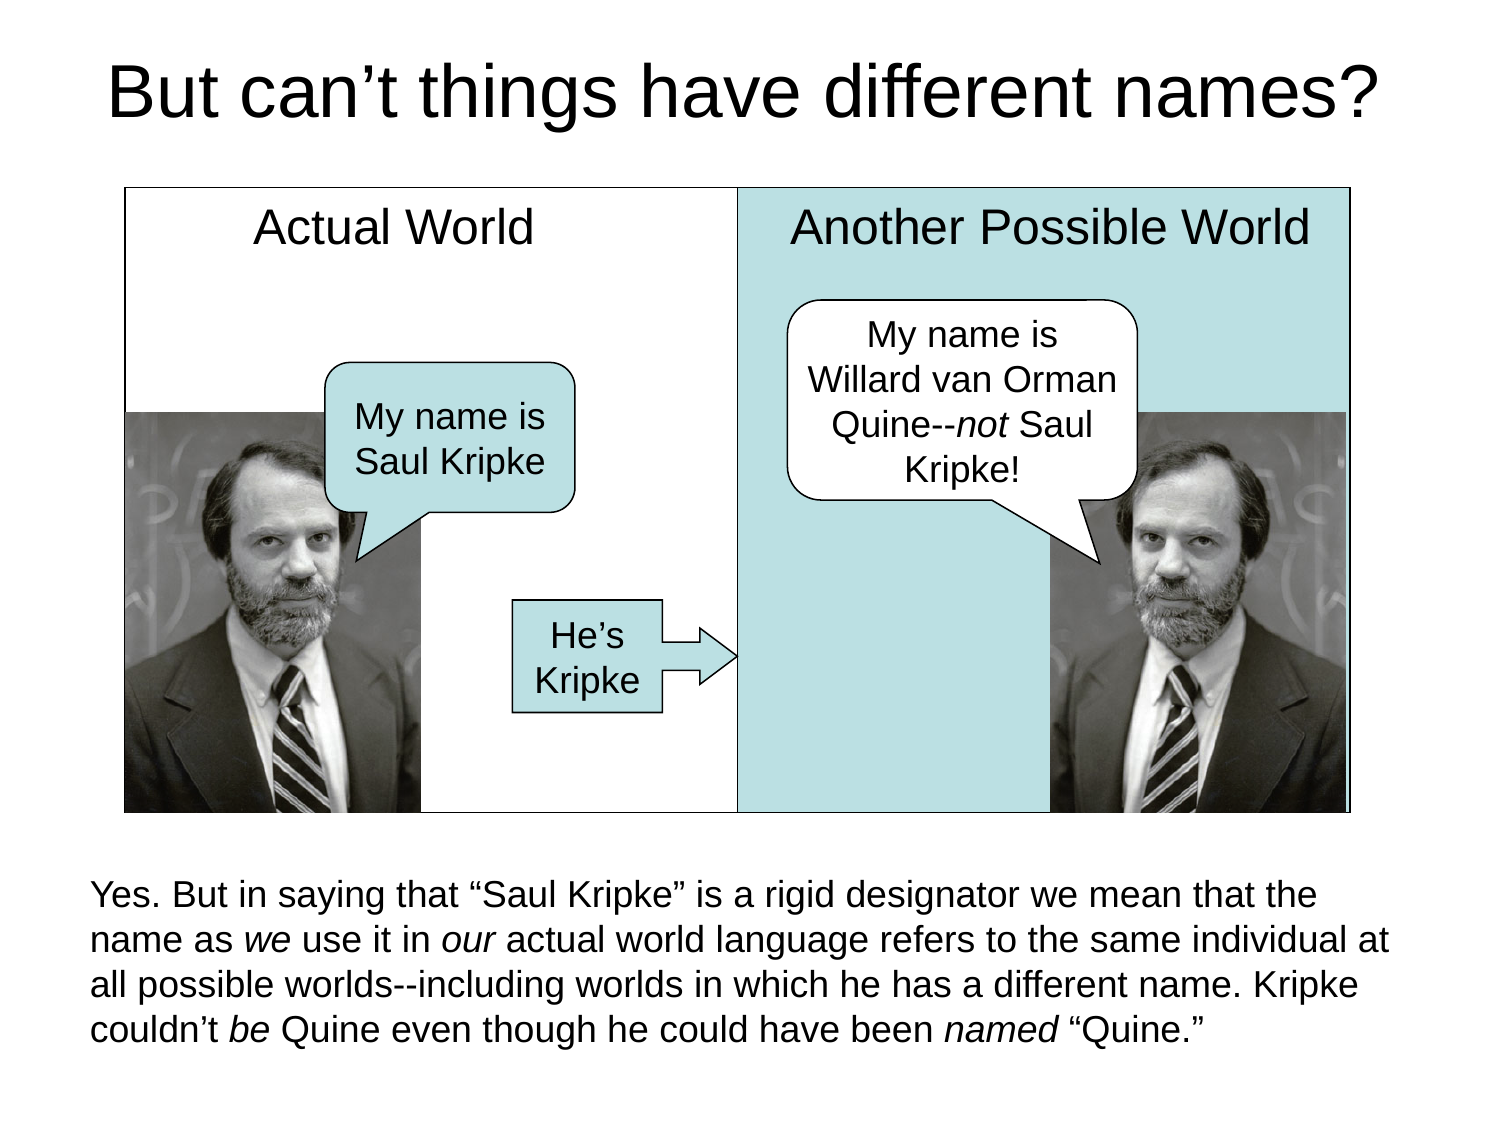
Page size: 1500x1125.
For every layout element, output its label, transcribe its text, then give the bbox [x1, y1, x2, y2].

title But can’t things have different names? [75, 24, 1413, 150]
text_box [124, 187, 737, 813]
text_box He’s Kripke [512, 600, 738, 713]
text_box [737, 187, 1350, 813]
picture [1049, 412, 1346, 813]
text_box My name is Saul Kripke [324, 362, 575, 516]
text_box My name is Willard van Orman Quine--not Saul Kripke! [787, 299, 1138, 531]
text_box Actual World [238, 187, 551, 263]
picture [124, 412, 421, 813]
text_box Yes. But in saying that “Saul Kripke” is a rigid designator we mean that the name as we use it in our actual world language refers to the same individual at all possible worlds--including worlds in which he has a different name. Kripke couldn’t be Quine even though he could have been named “Quine.” [74, 862, 1413, 1058]
text_box Another Possible World [775, 187, 1327, 263]
